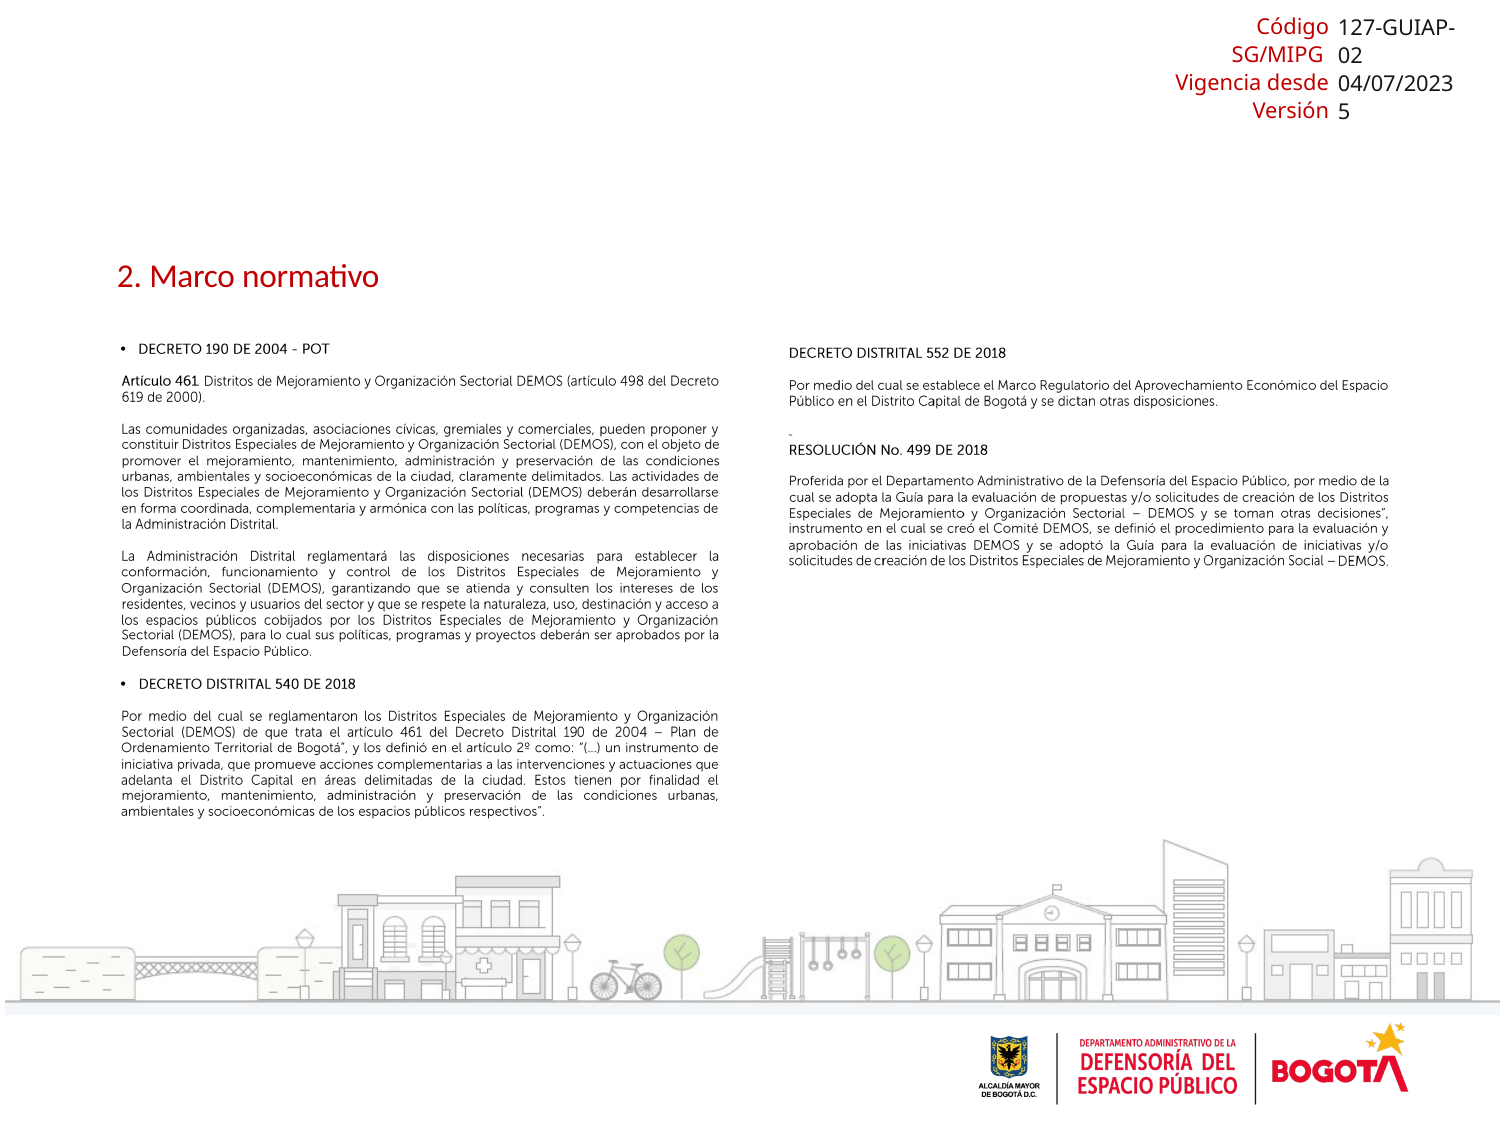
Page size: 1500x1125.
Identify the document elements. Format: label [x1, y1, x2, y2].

text_box [118, 338, 130, 356]
text_box [120, 372, 728, 405]
text_box [137, 340, 341, 358]
text_box [5, 838, 1500, 1125]
text_box [1159, 3, 1486, 134]
picture [137, 675, 363, 692]
text_box [118, 672, 130, 691]
text_box [114, 251, 387, 294]
text_box [120, 707, 729, 819]
text_box [788, 376, 1398, 410]
text_box [781, 421, 1000, 458]
text_box [120, 547, 730, 660]
text_box [782, 326, 1018, 362]
text_box [120, 420, 729, 532]
text_box [788, 472, 1399, 570]
